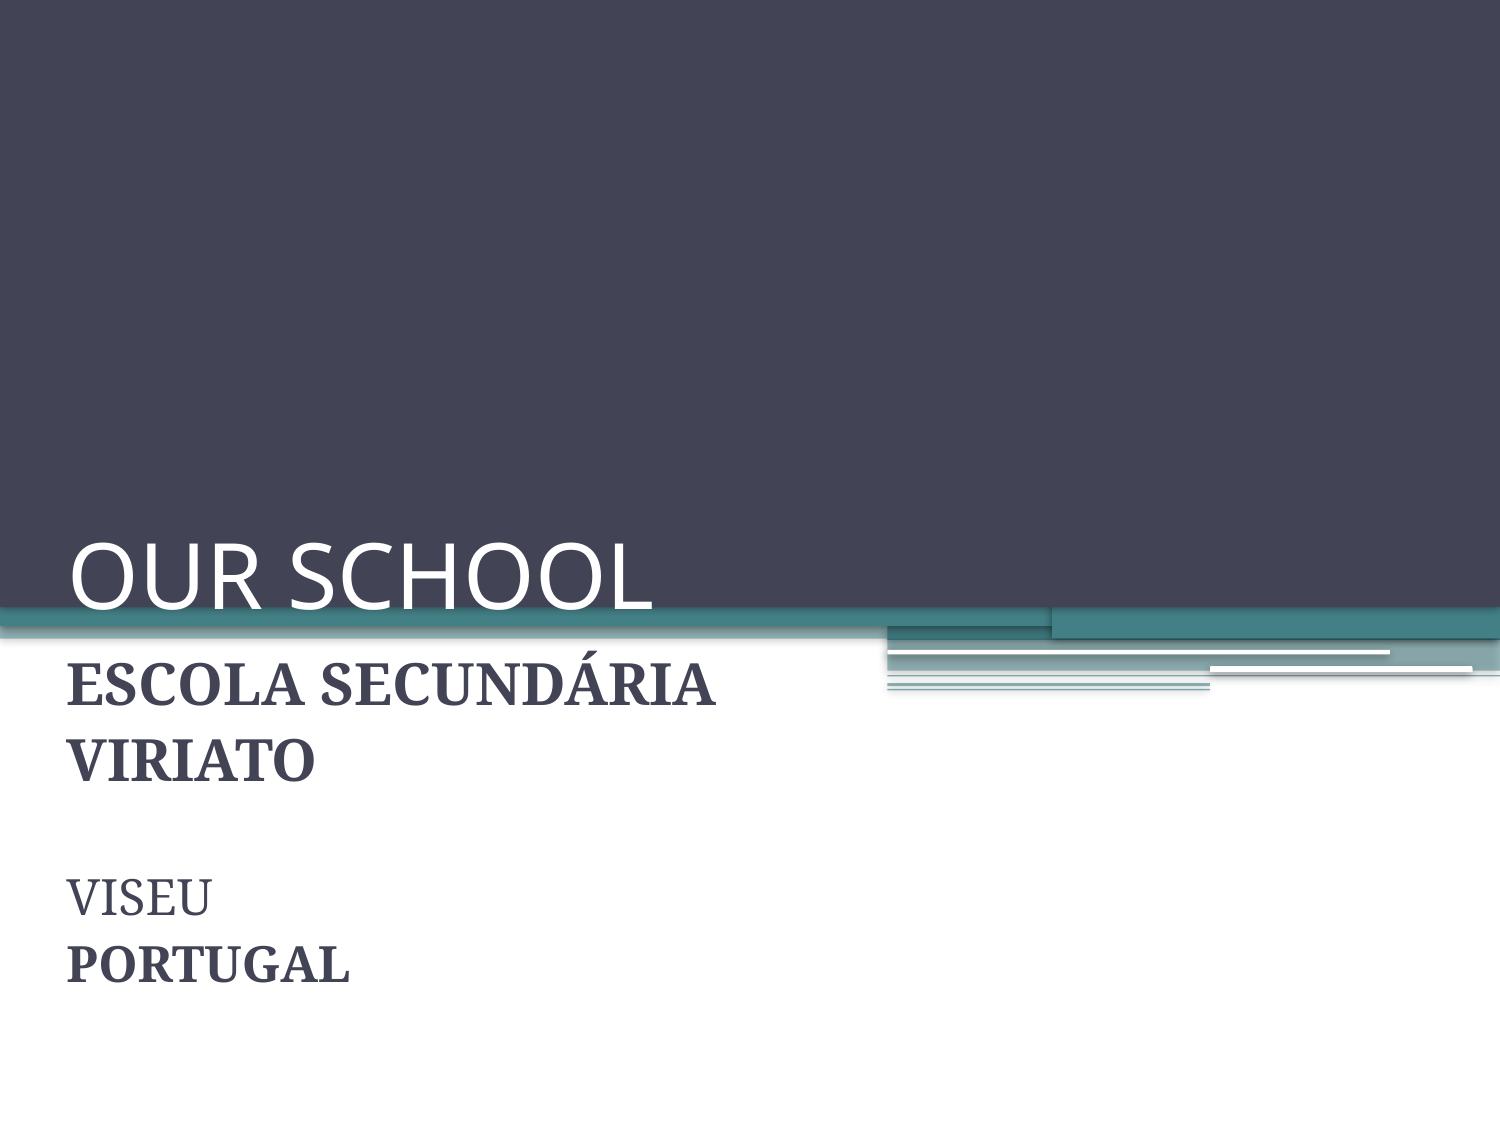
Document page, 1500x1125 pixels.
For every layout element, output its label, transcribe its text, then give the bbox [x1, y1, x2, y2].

title OUR SCHOOL [53, 394, 1463, 636]
subtitle ESCOLA SECUNDÁRIA VIRIATO VISEU PORTUGAL [41, 639, 951, 1024]
